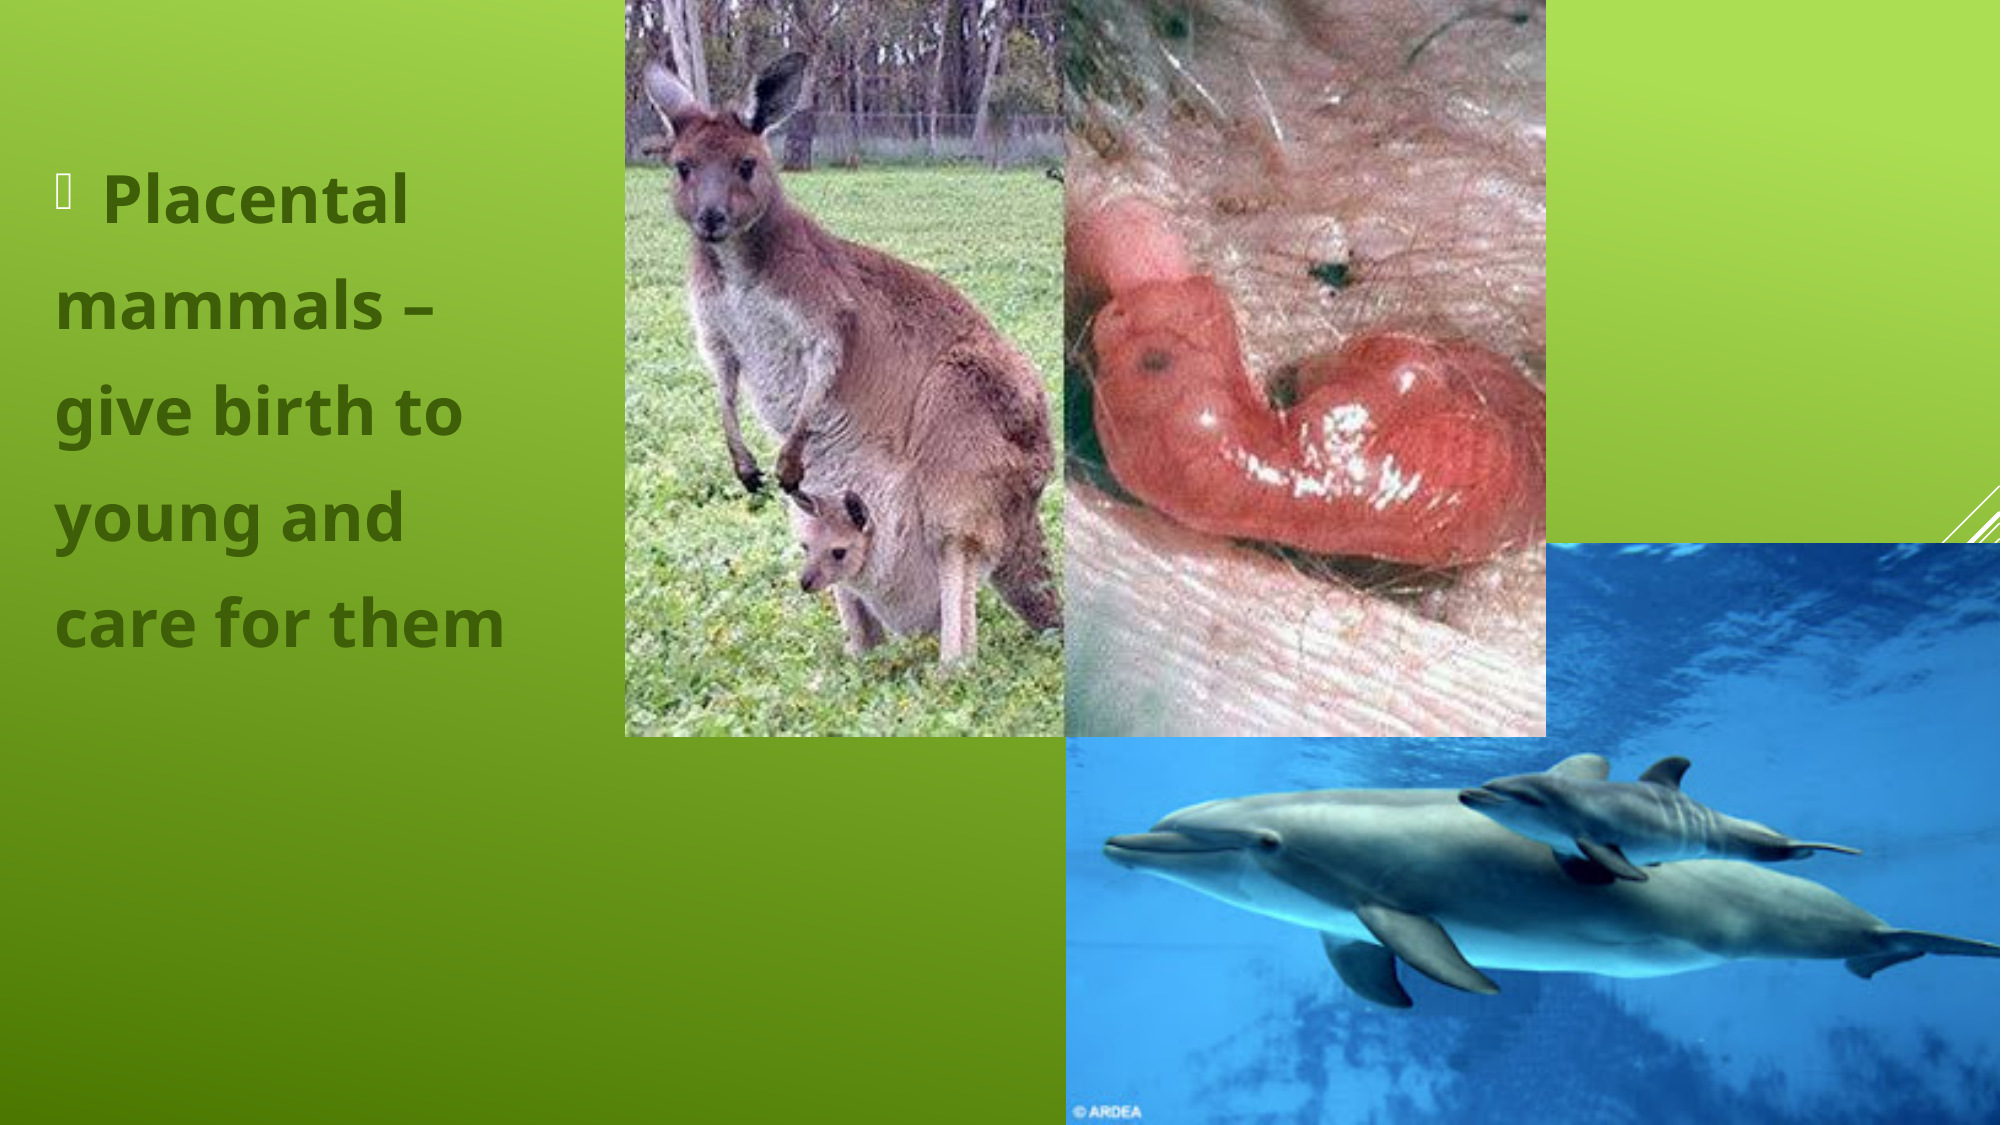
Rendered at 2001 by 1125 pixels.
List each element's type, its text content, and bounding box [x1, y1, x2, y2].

picture [625, 0, 2000, 1125]
list Placental mammals – give birth to young and care for them [39, 112, 625, 706]
